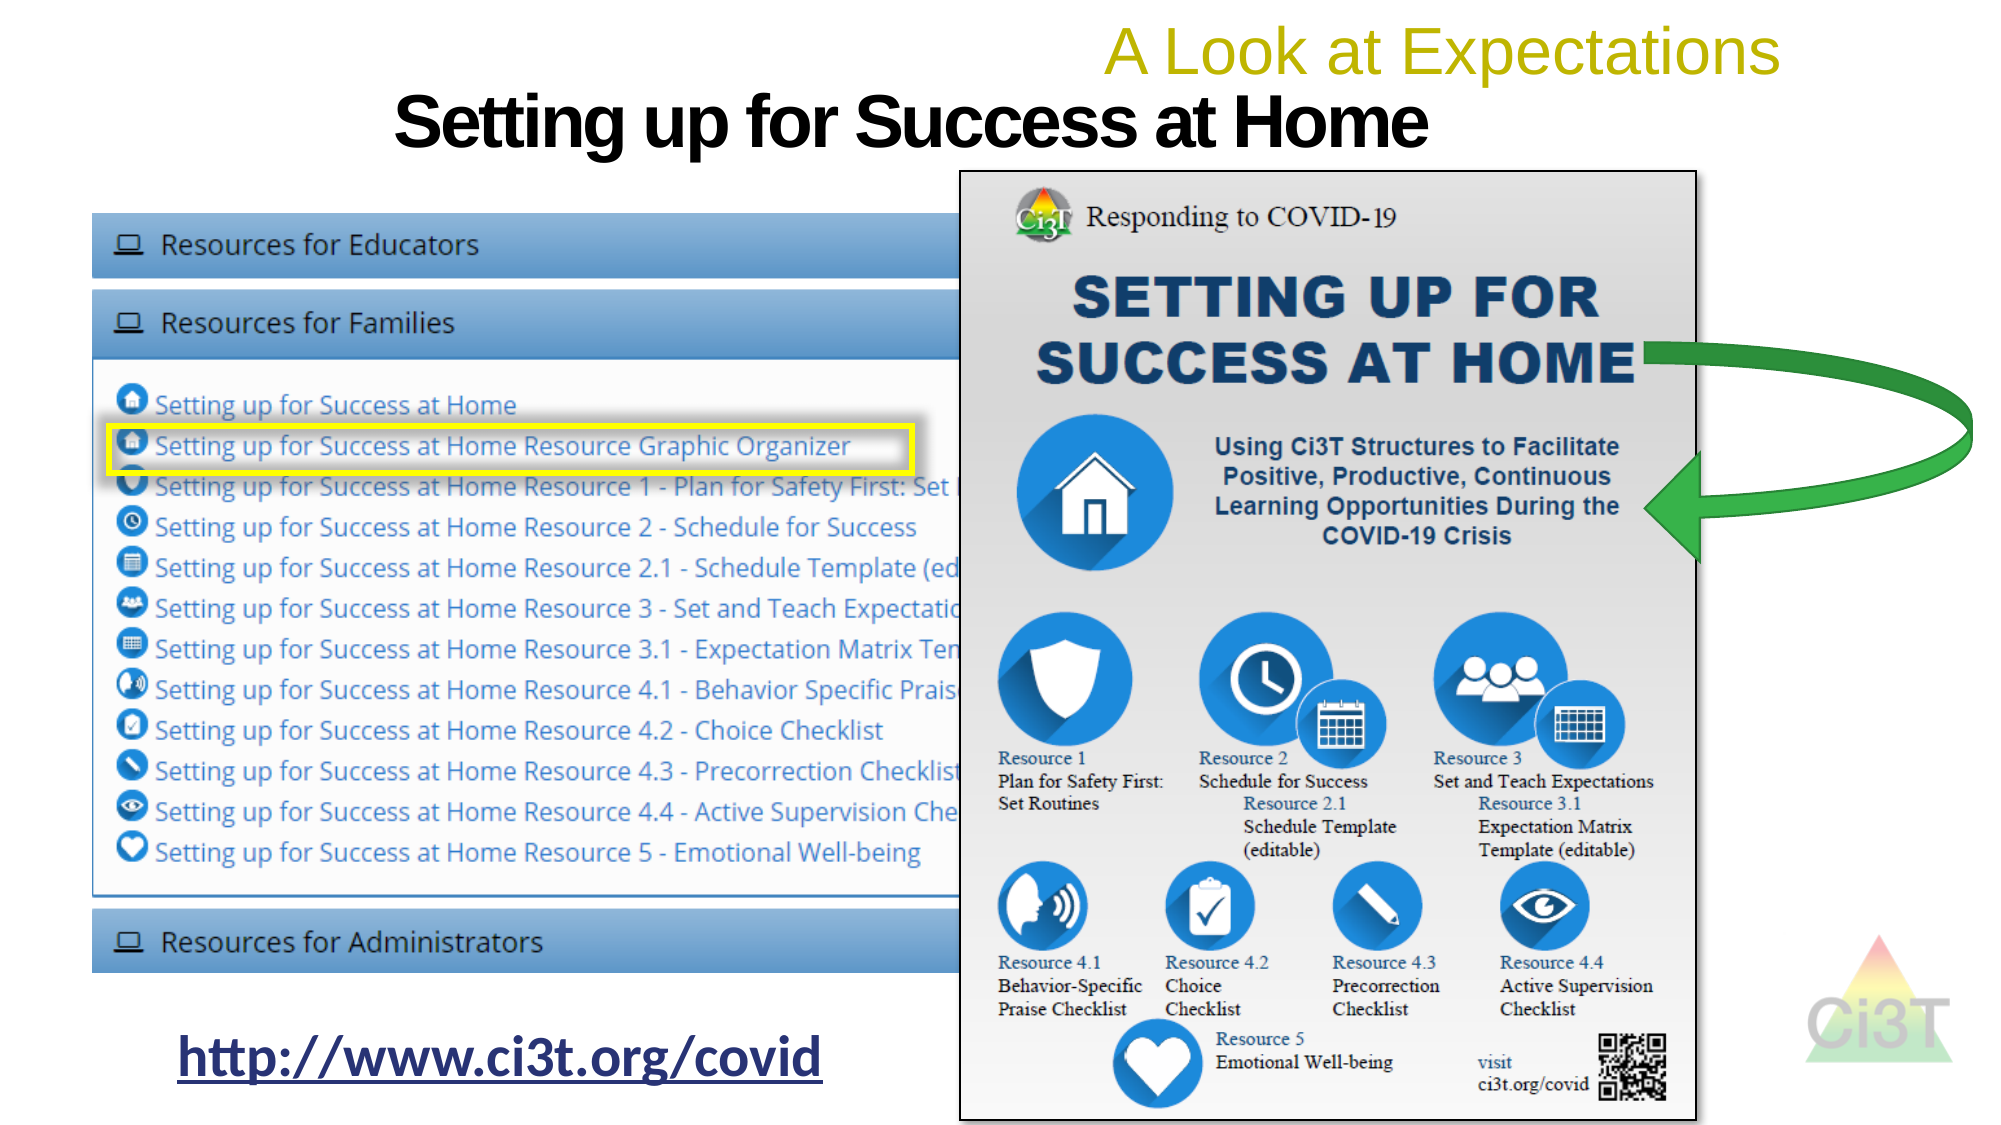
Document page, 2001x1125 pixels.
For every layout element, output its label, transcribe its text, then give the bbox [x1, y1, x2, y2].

text_box [1696, 342, 1973, 565]
text_box http://www.ci3t.org/covid [162, 1010, 838, 1096]
text_box A Look at Expectations [1014, 0, 2000, 96]
title Setting up for Success at Home [378, 42, 1544, 206]
picture [91, 172, 1696, 1119]
